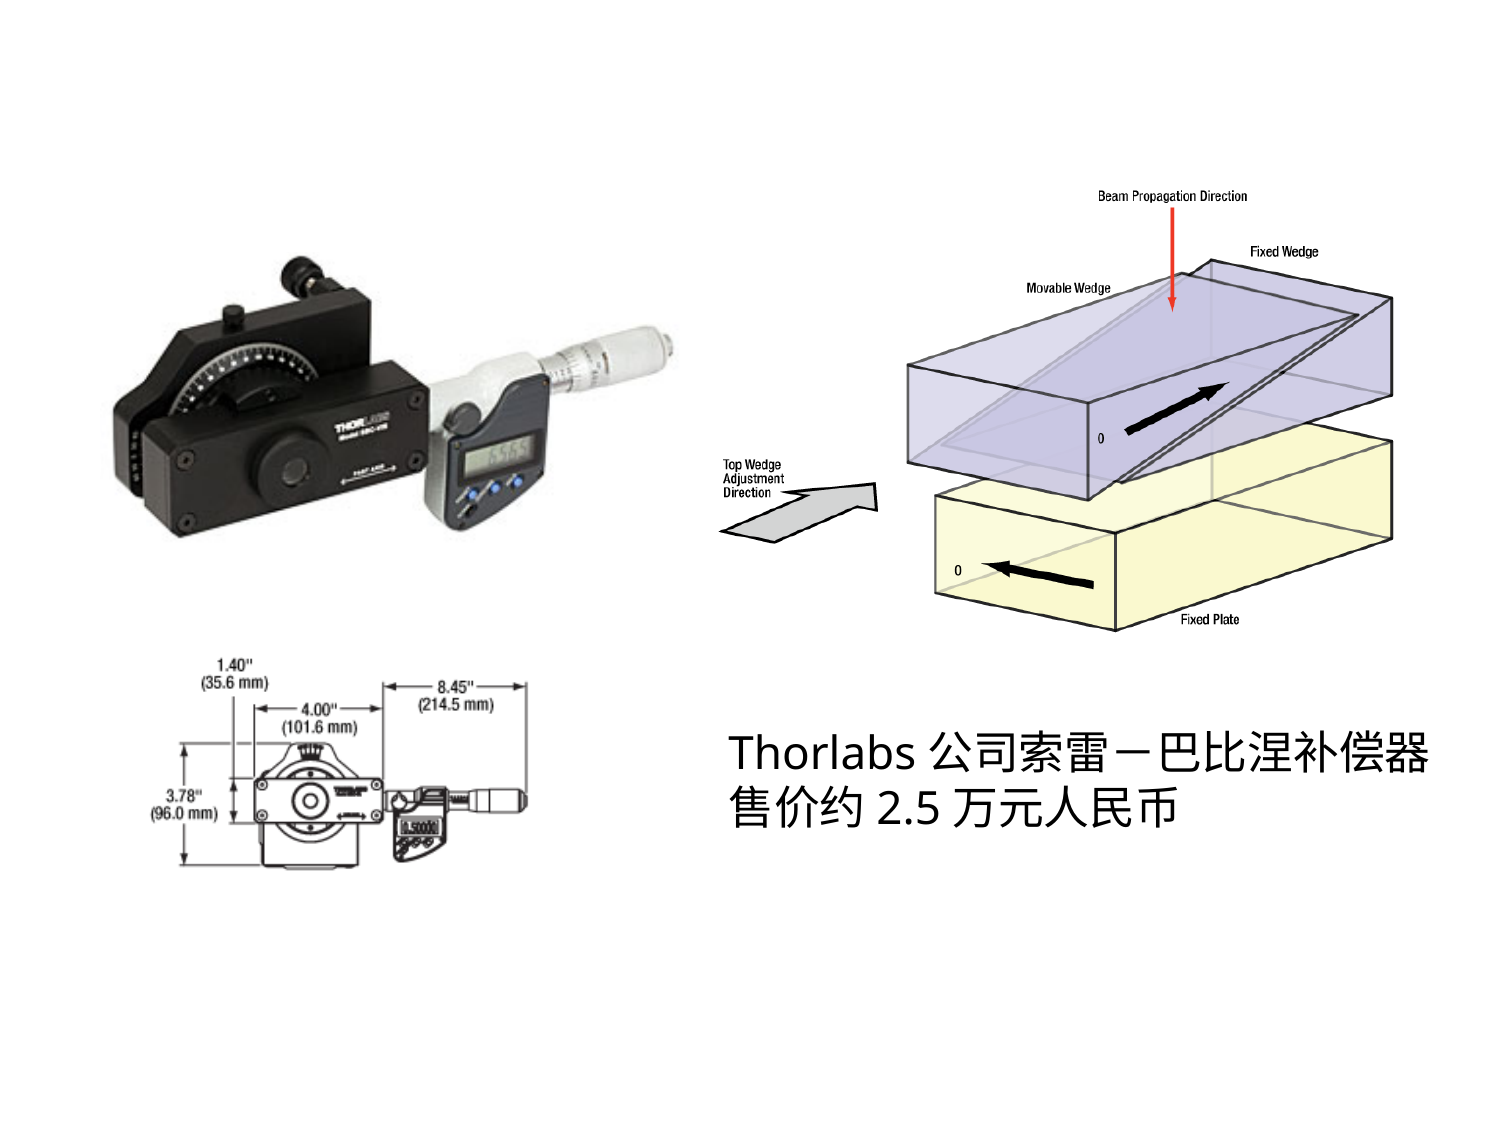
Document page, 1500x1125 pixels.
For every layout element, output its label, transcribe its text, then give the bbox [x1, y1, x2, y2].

picture [144, 644, 536, 880]
text_box Thorlabs公司索雷－巴比涅补偿器 售价约2.5万元人民币 [713, 715, 1446, 841]
picture [714, 181, 1395, 641]
picture [100, 252, 687, 548]
